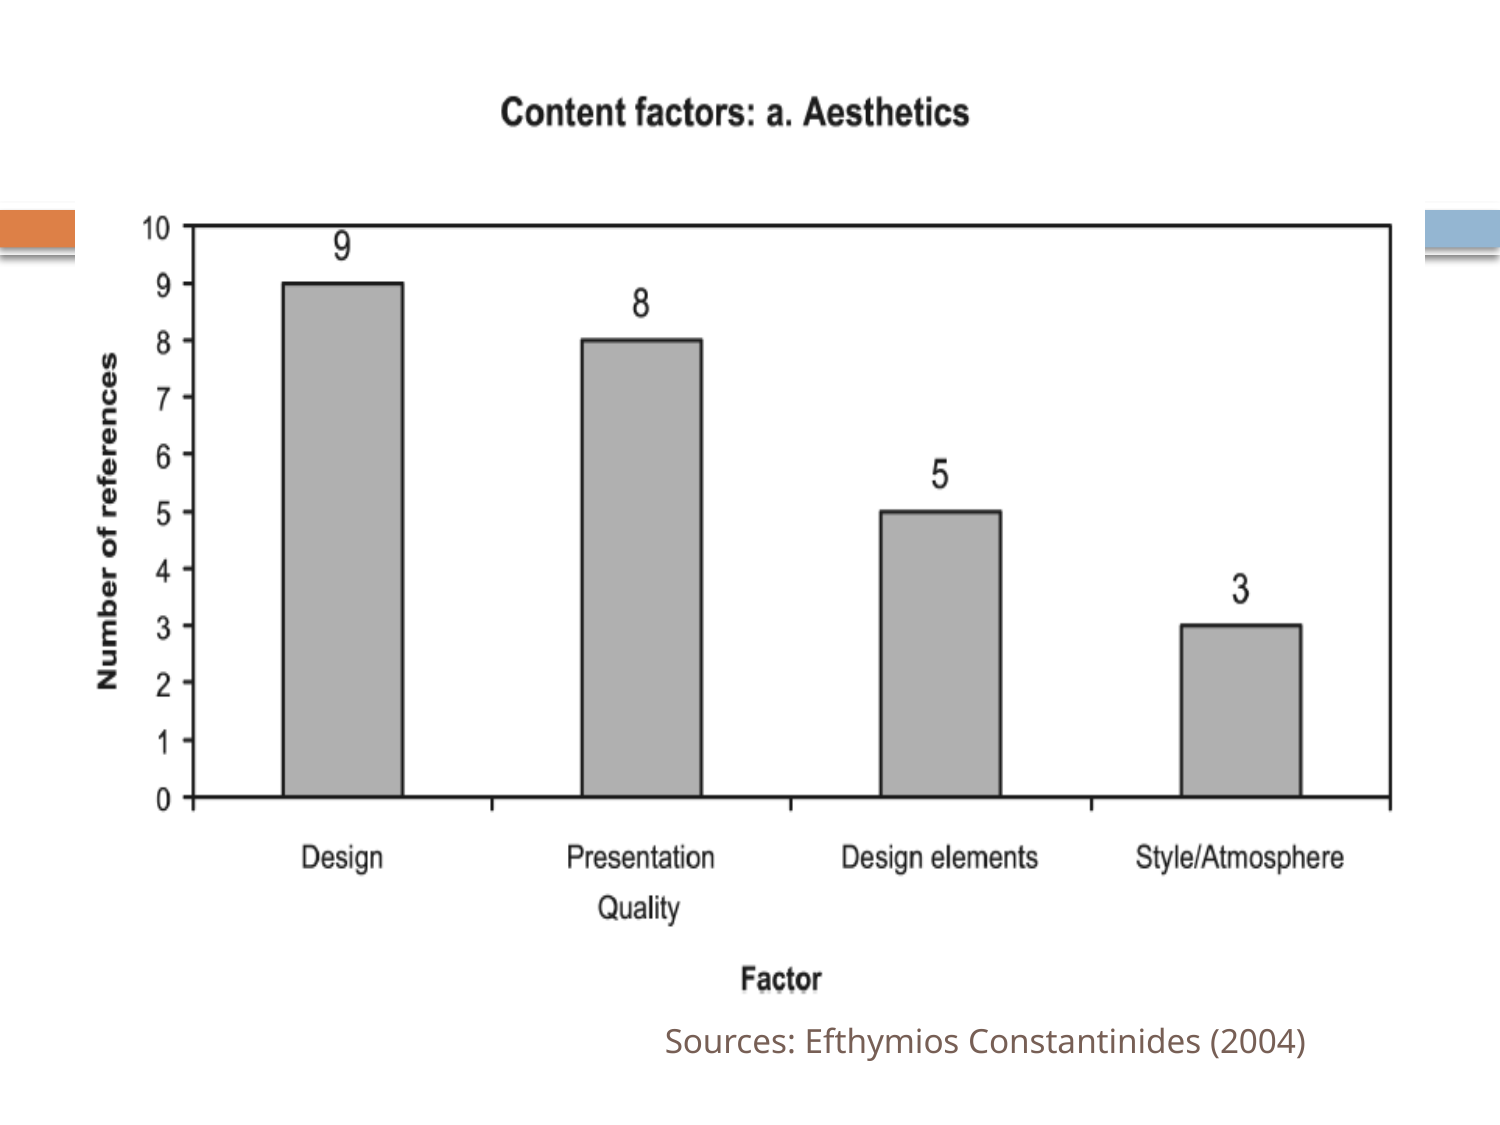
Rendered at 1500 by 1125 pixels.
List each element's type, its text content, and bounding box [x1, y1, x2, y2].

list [74, 87, 1426, 1004]
title Sources: Efthymios Constantinides (2004) [650, 1004, 1475, 1075]
